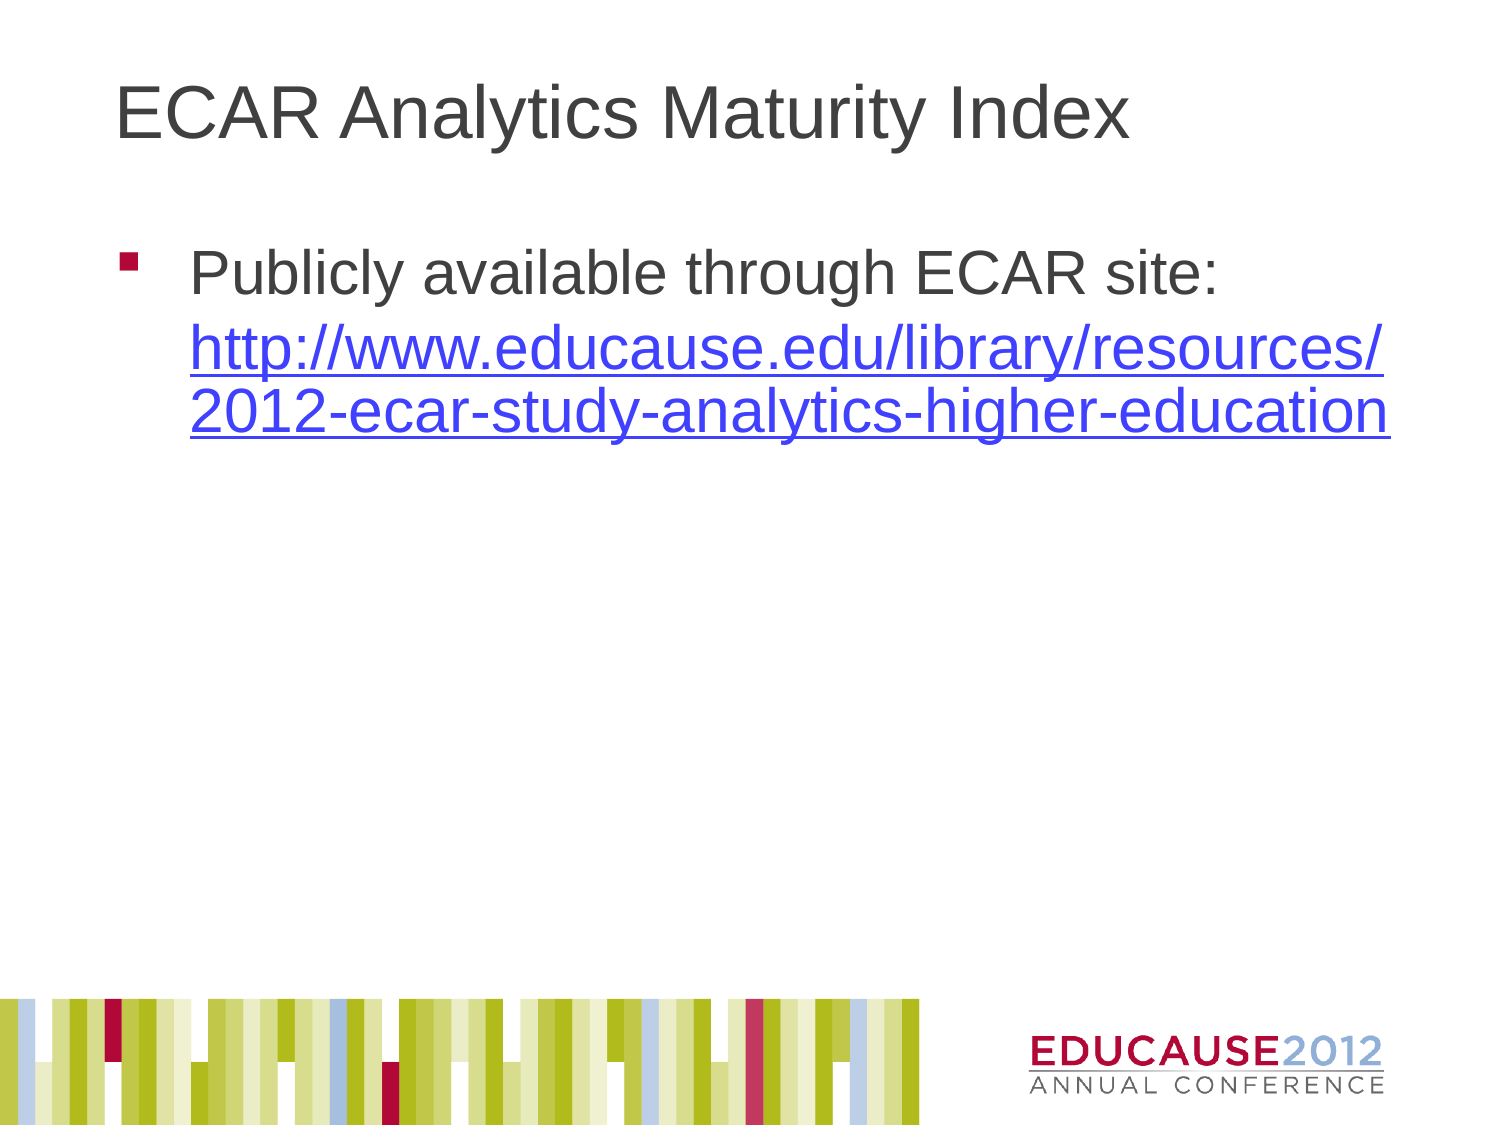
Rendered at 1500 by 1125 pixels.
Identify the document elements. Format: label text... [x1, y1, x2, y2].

list Publicly available through ECAR site: http://www.educause.edu/library/resources/2012-ecar-study-analytics-higher-education [99, 224, 1425, 971]
title ECAR Analytics Maturity Index [99, 55, 1416, 176]
picture [0, 0, 1500, 1125]
